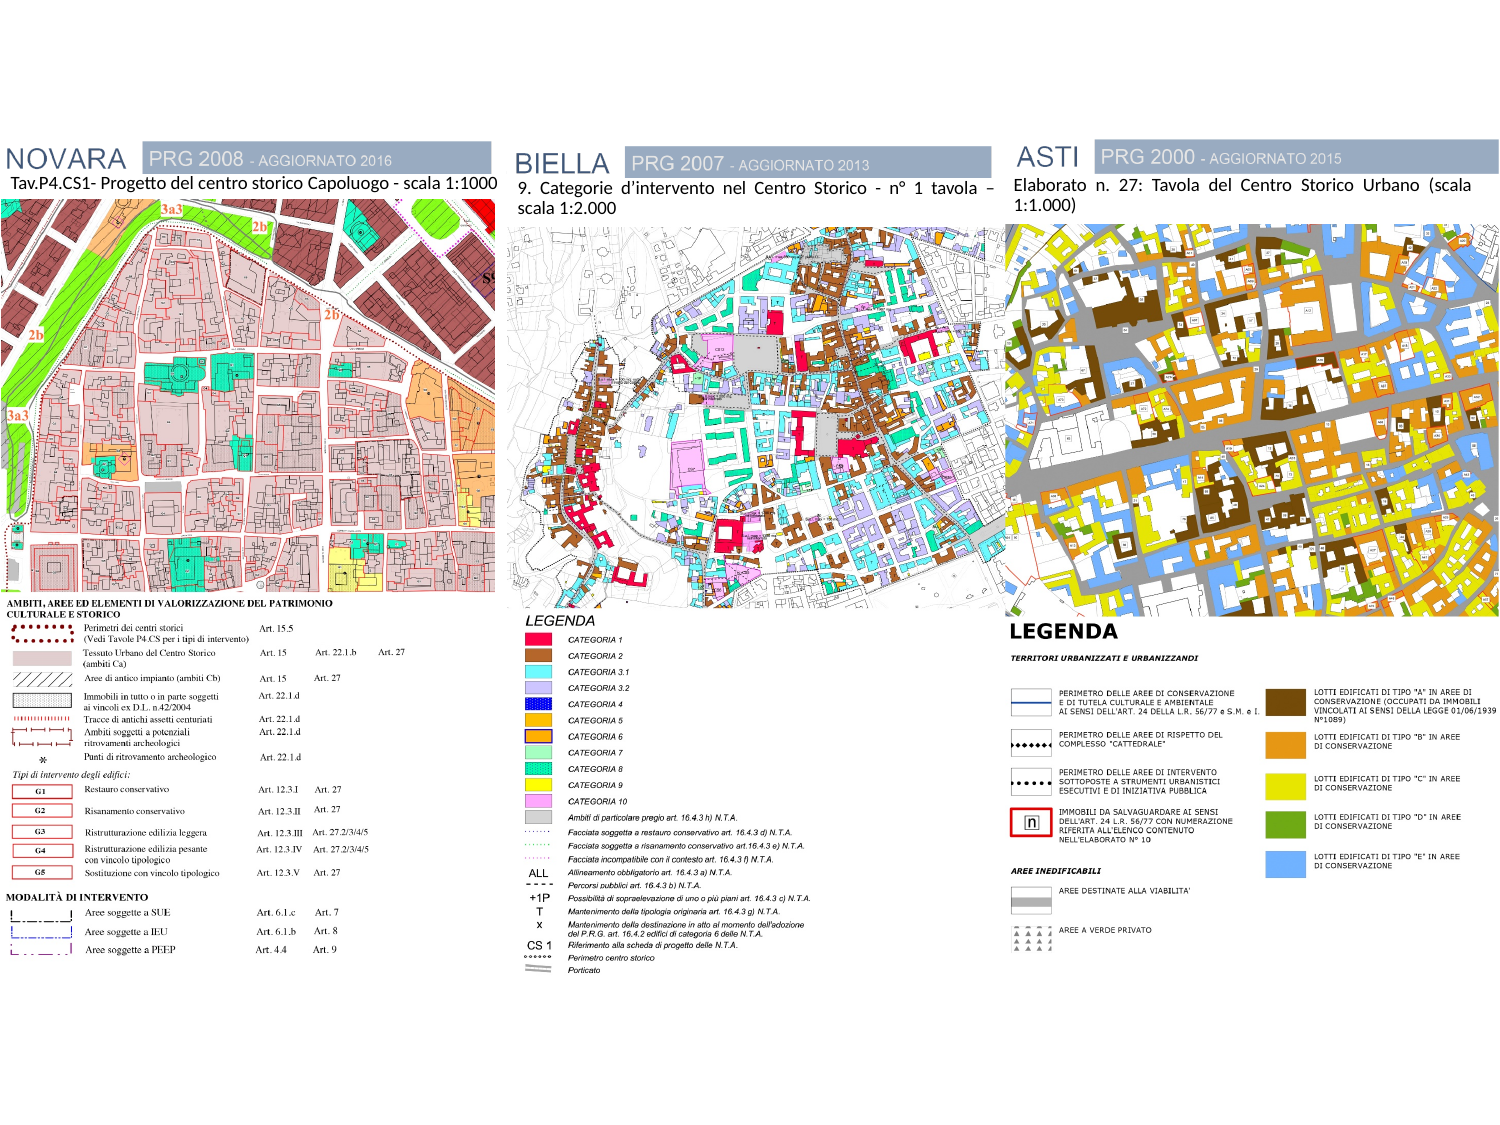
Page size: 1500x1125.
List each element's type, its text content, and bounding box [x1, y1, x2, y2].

picture [1011, 128, 1500, 191]
table_header Tav.P4.CS1- Progetto del centro storico Capoluogo - scala 1:1000 [0, 176, 506, 197]
picture [1, 199, 495, 970]
table_header 9. Categorie d’intervento nel Centro Storico - n° 1 tavola – scala 1:2.000 [508, 190, 1002, 217]
picture [507, 217, 1499, 985]
picture [1, 131, 1006, 190]
table_header Elaborato n. 27: Tavola del Centro Storico Urbano (scala 1:1.000) [1004, 177, 1482, 222]
